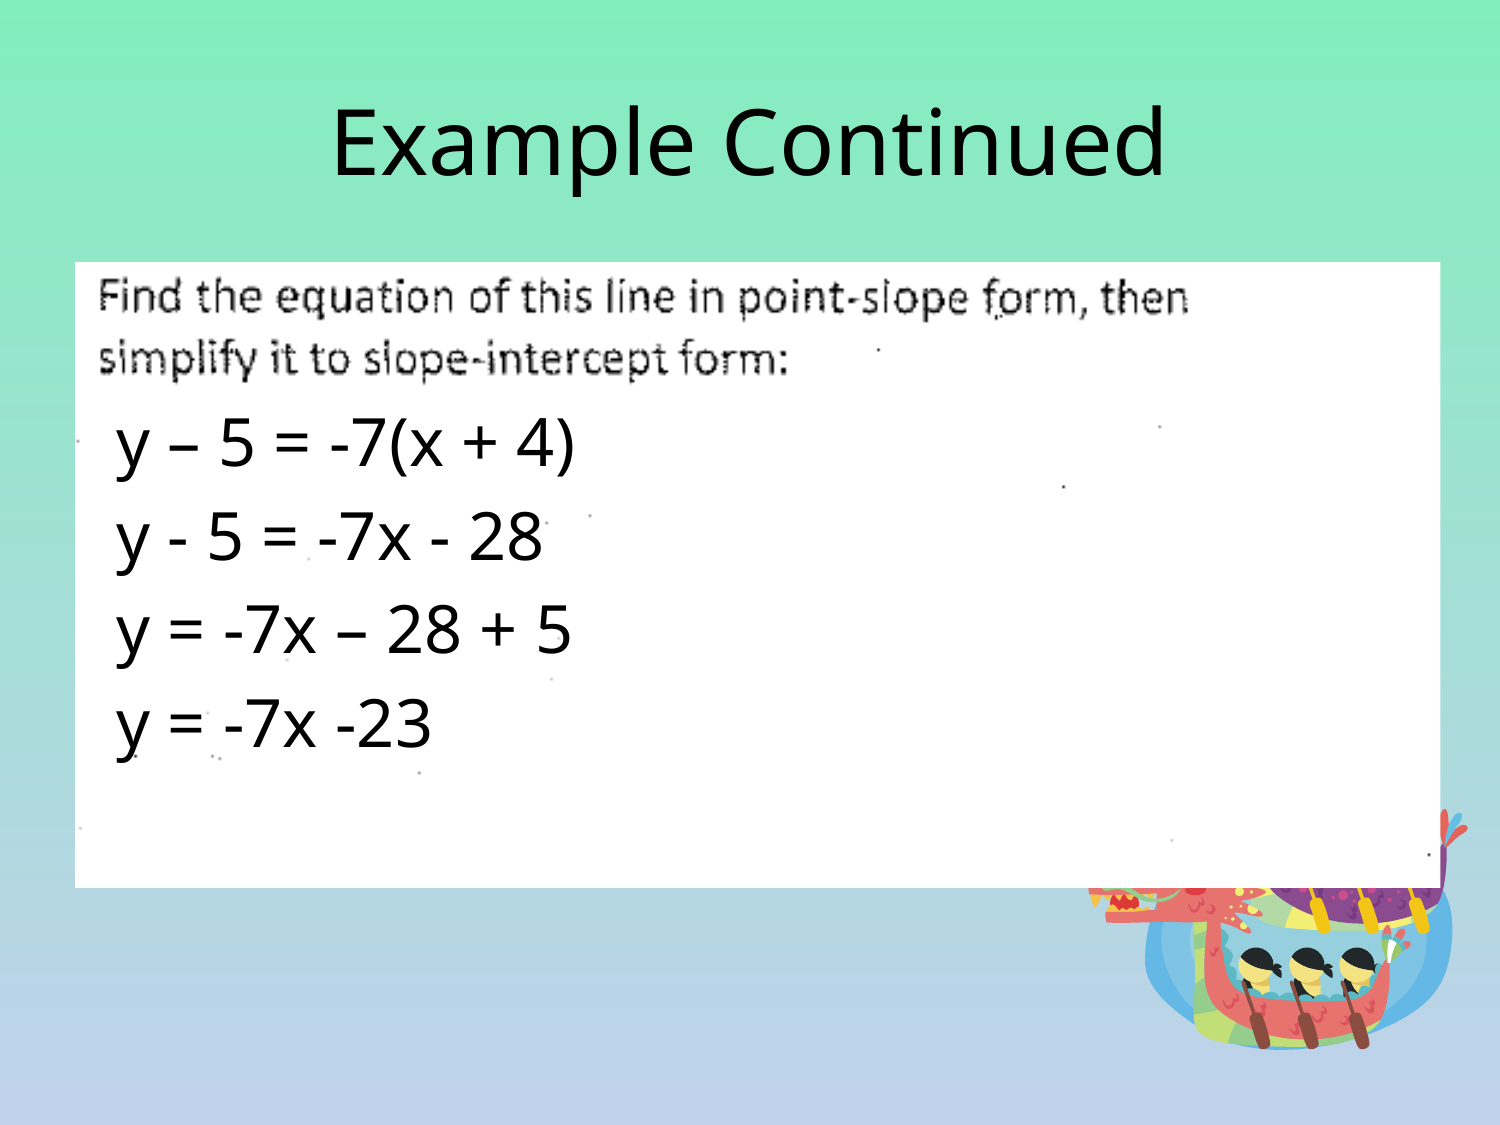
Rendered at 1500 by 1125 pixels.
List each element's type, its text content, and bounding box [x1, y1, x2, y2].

text_box y – 5 = -7(x + 4) y - 5 = -7x - 28 y = -7x – 28 + 5 y = -7x -23 [49, 112, 1400, 855]
title Example Continued [75, 45, 1425, 233]
picture [74, 262, 1441, 888]
